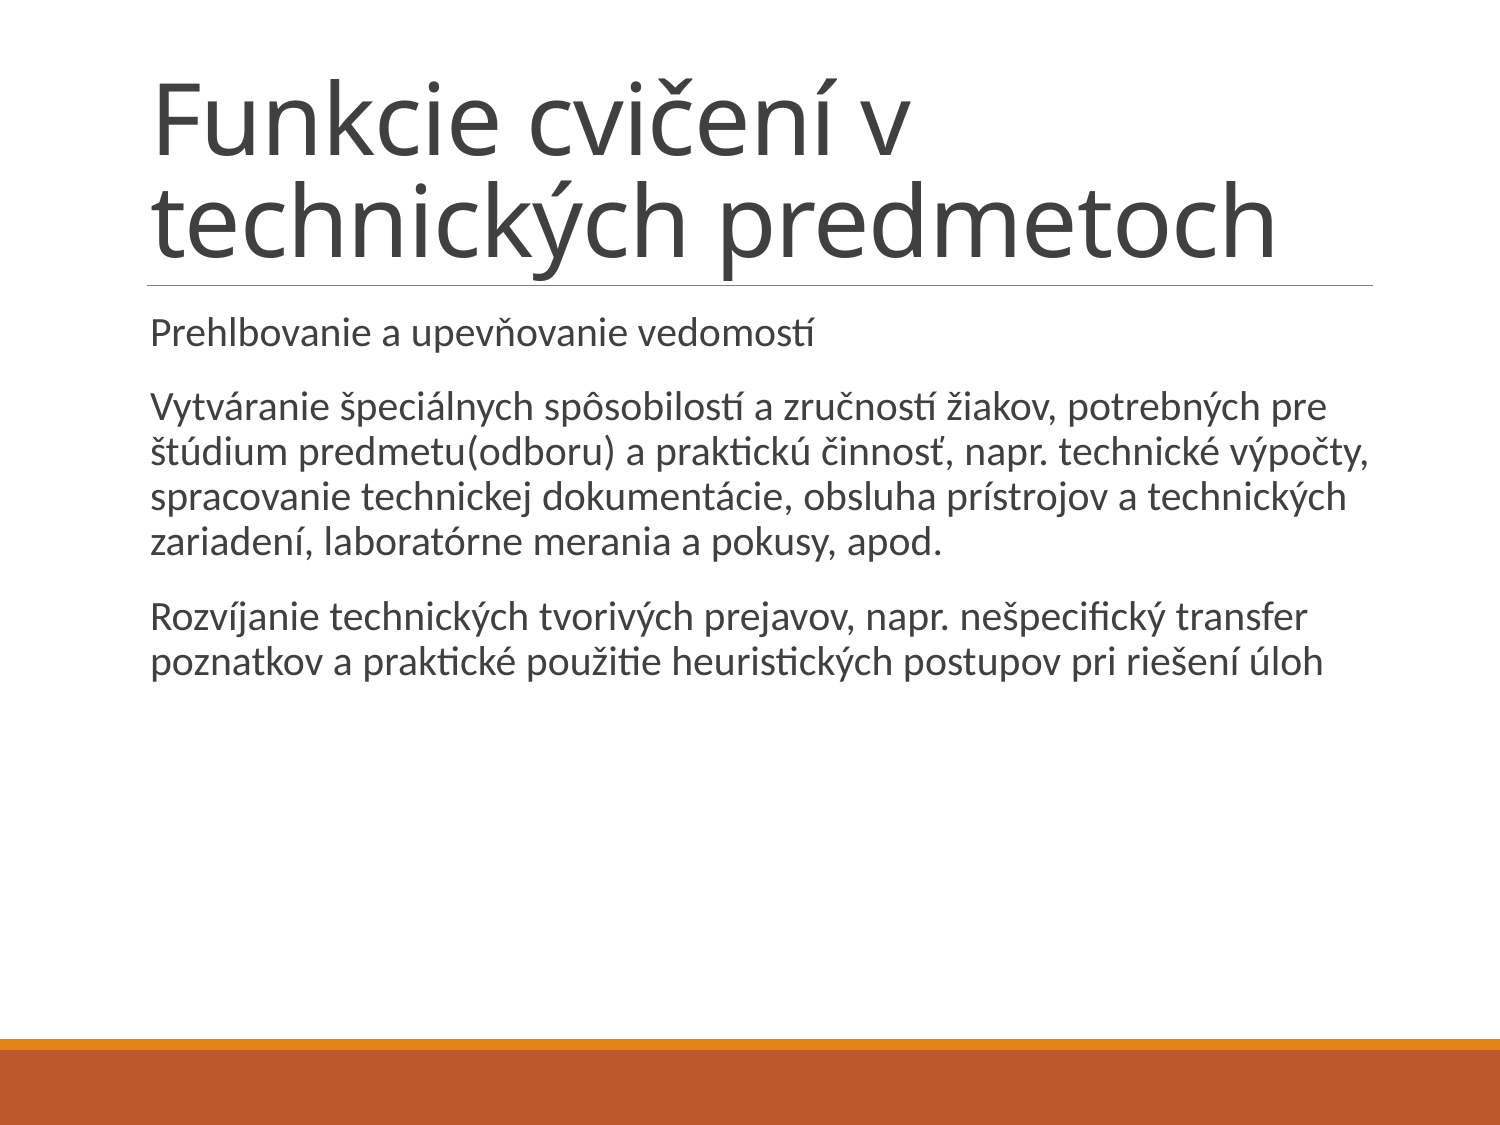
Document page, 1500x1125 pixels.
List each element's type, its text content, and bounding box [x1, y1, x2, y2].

title Funkcie cvičení v technických predmetoch [135, 47, 1373, 285]
list Prehlbovanie a upevňovanie vedomostí Vytváranie špeciálnych spôsobilostí a zručností žiakov, potrebných pre štúdium predmetu(odboru) a praktickú činnosť, napr. technické výpočty, spracovanie technickej dokumentácie, obsluha prístrojov a technických zariadení, laboratórne merania a pokusy, apod. Rozvíjanie technických tvorivých prejavov, napr. nešpecifický transfer poznatkov a praktické použitie heuristických postupov pri riešení úloh [135, 302, 1373, 963]
